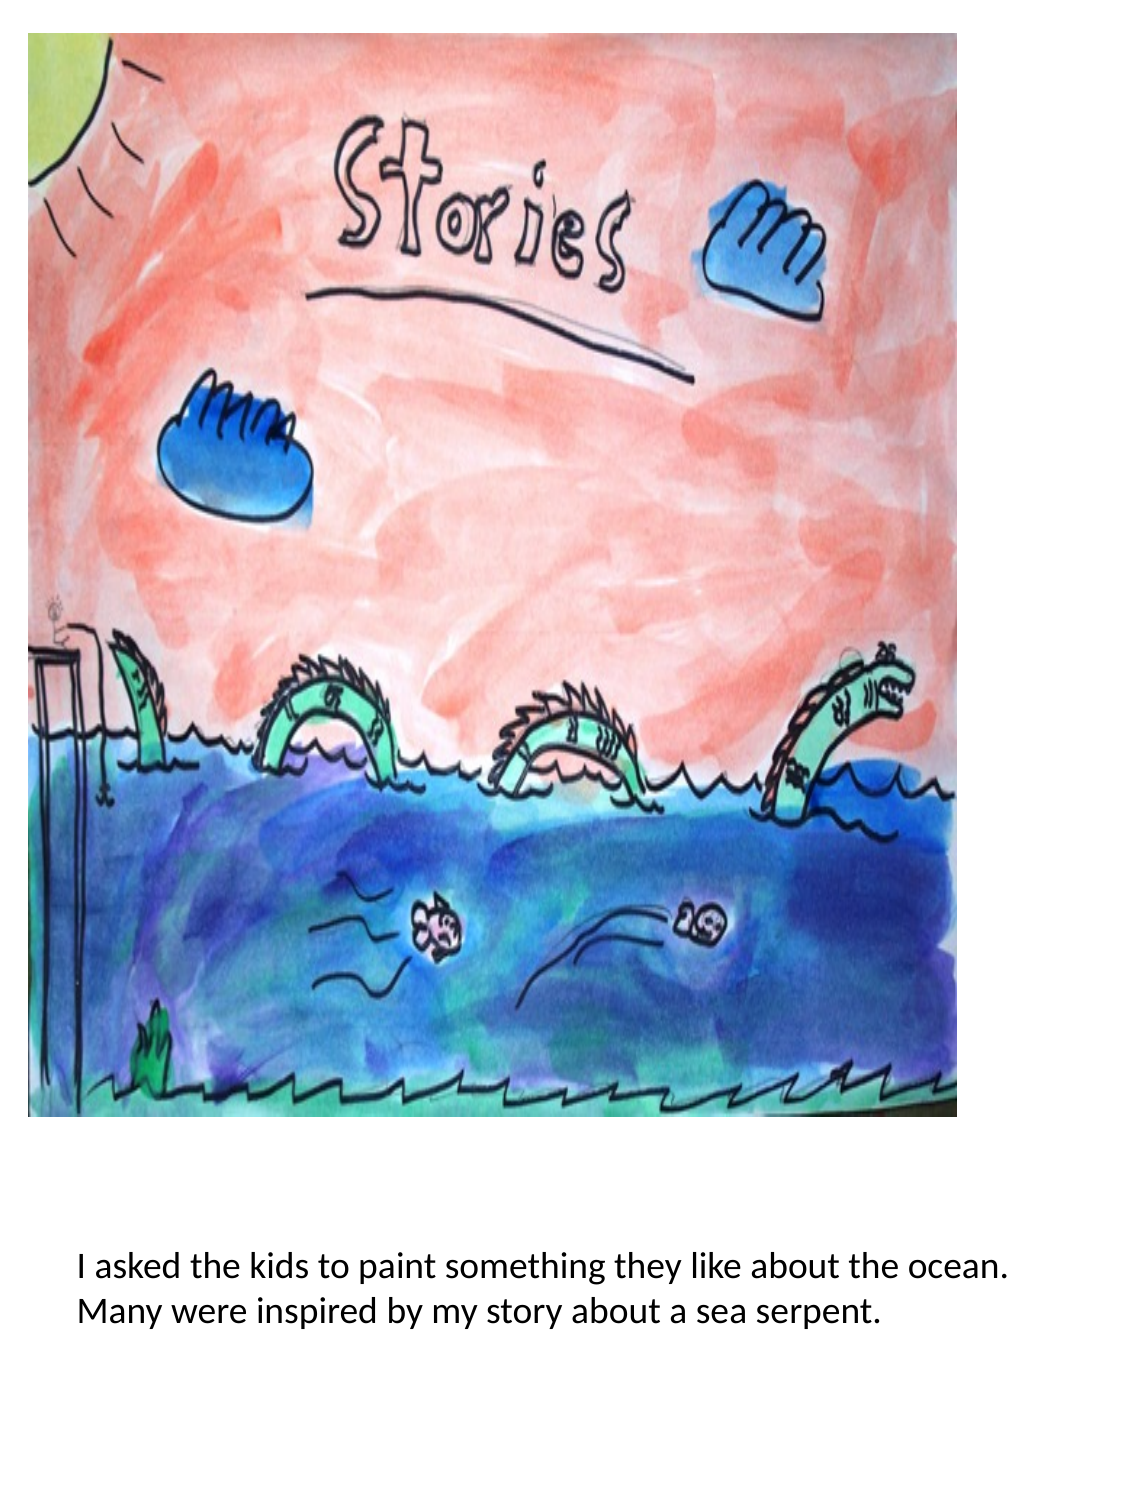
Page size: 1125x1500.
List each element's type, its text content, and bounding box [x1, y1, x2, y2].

picture [27, 32, 957, 1117]
text_box I asked the kids to paint something they like about the ocean. Many were inspired by my story about a sea serpent. [61, 1233, 1034, 1338]
